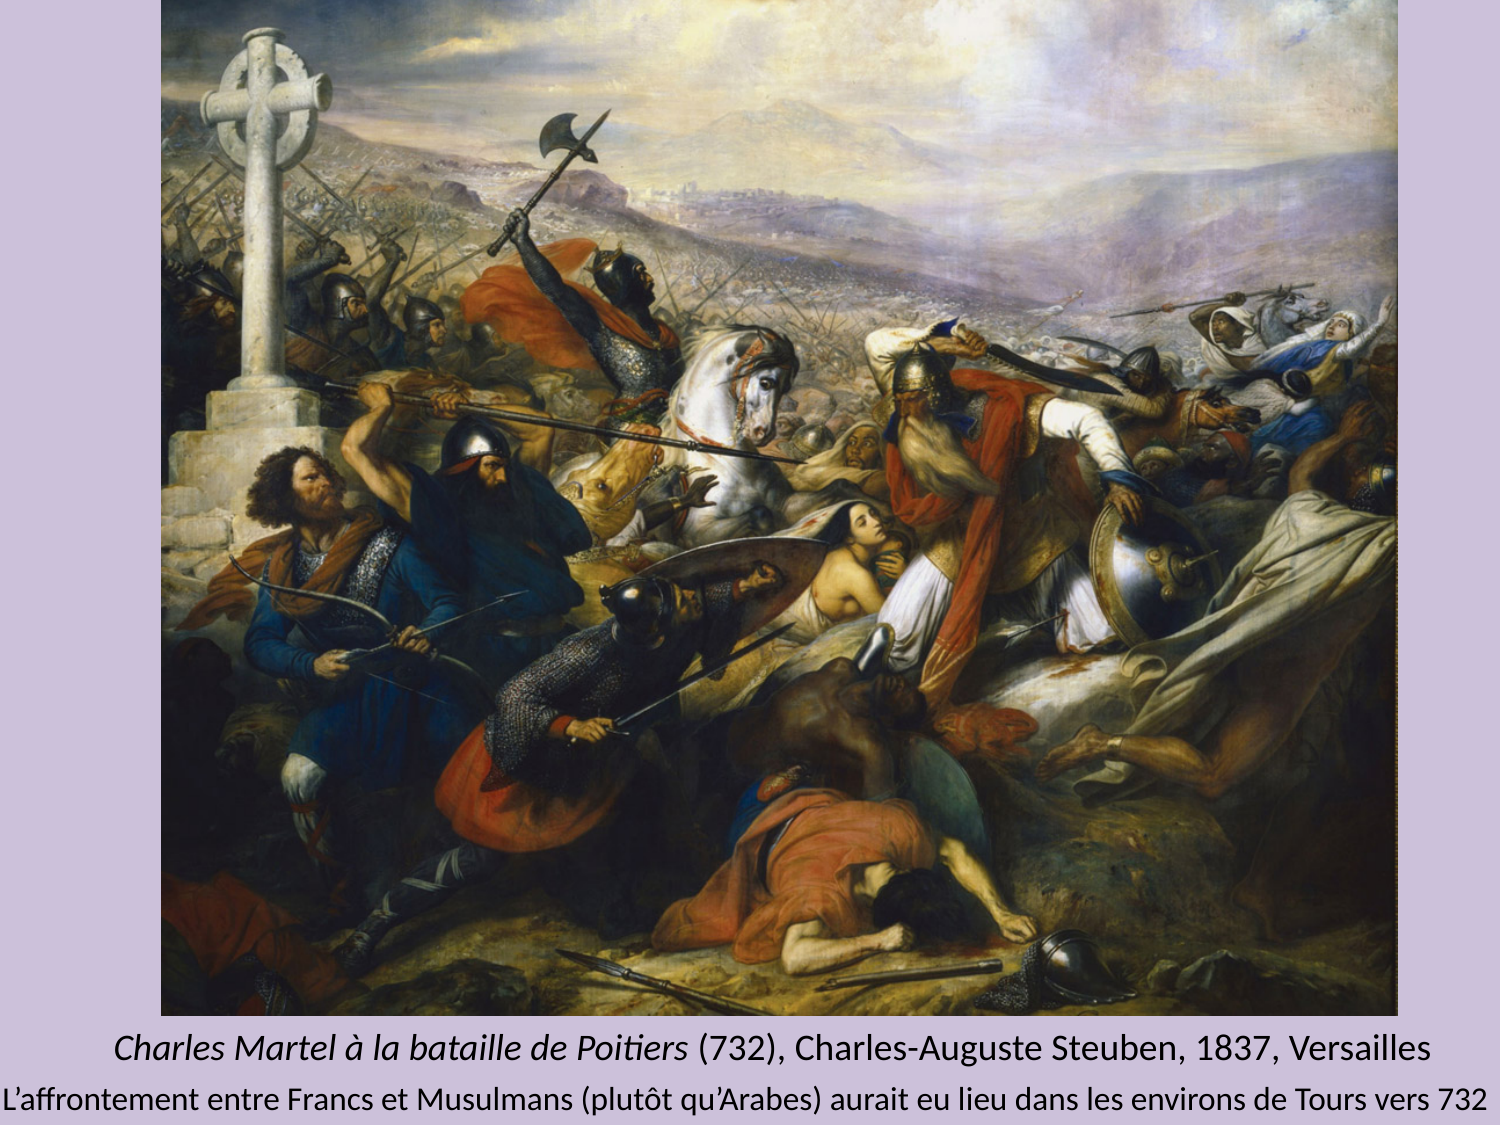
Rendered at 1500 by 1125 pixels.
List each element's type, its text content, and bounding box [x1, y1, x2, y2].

picture [161, 0, 1398, 1016]
text_box Charles Martel à la bataille de Poitiers (732), Charles-Auguste Steuben, 1837, Versailles [98, 1015, 1447, 1069]
text_box L’affrontement entre Francs et Musulmans (plutôt qu’Arabes) aurait eu lieu dans les environs de Tours vers 732 [0, 1069, 1500, 1125]
